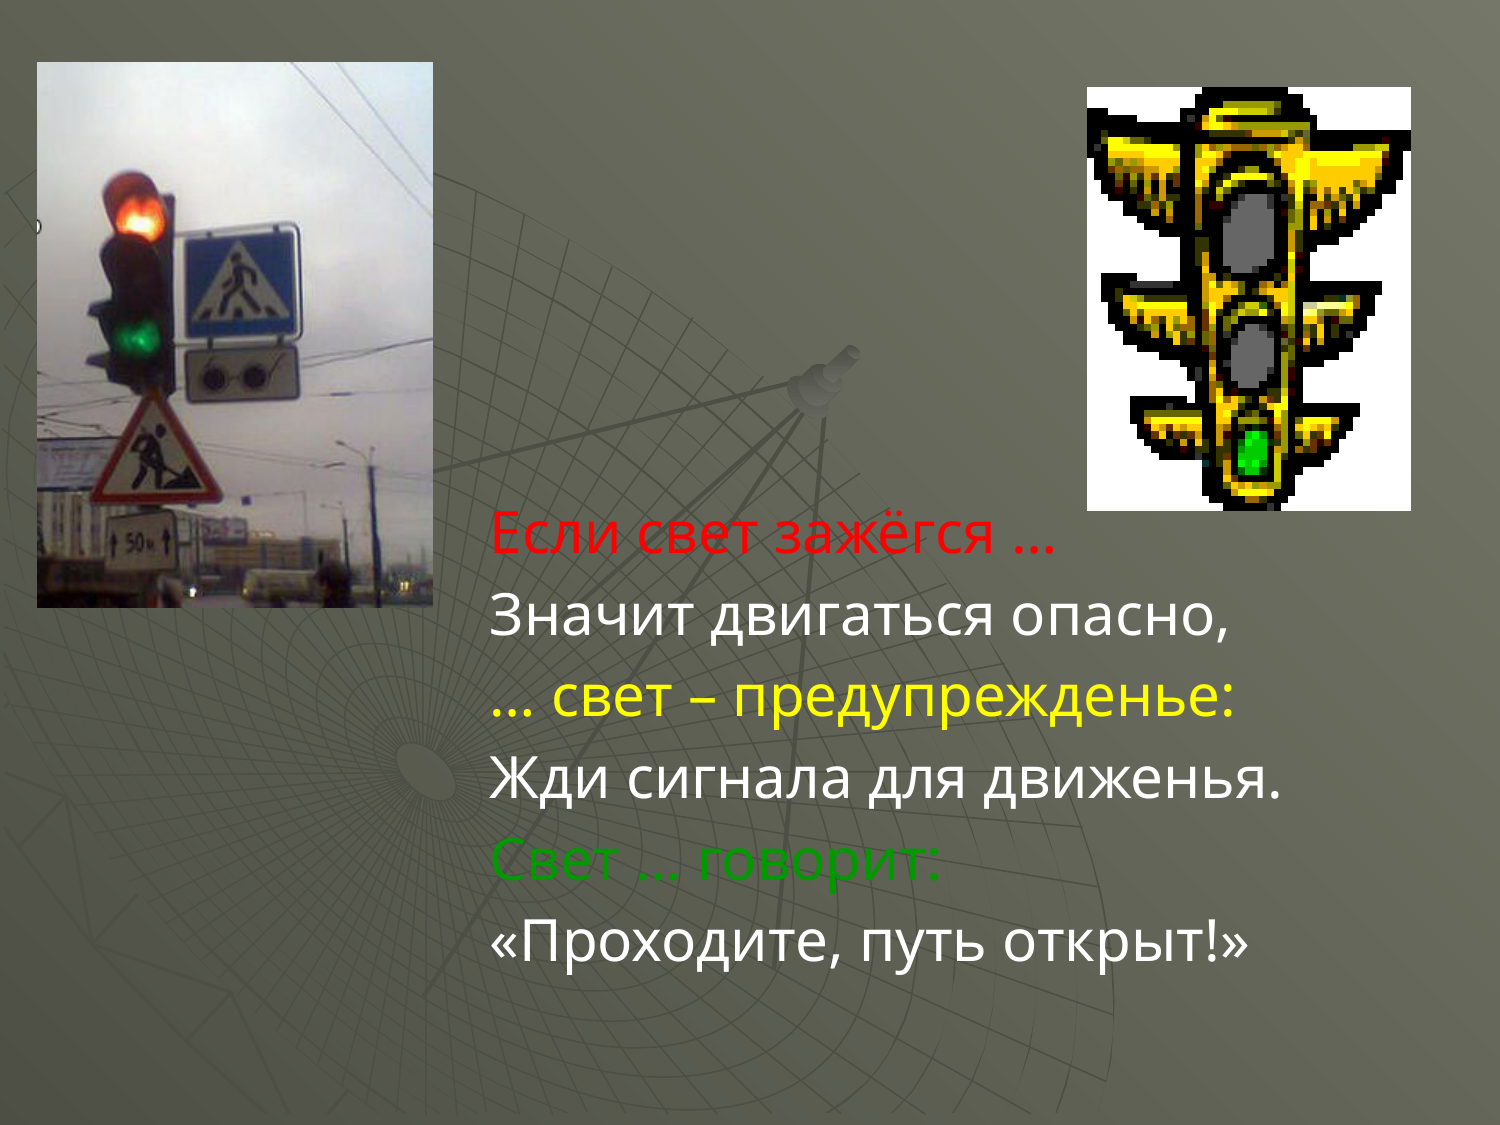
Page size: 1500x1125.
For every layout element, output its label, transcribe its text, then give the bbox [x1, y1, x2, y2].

list Если свет зажёгся … Значит двигаться опасно, … свет – предупрежденье: Жди сигнала для движенья. Свет … говорит: «Проходите, путь открыт!» [474, 487, 1426, 1006]
picture [1087, 87, 1411, 511]
picture [37, 62, 433, 608]
